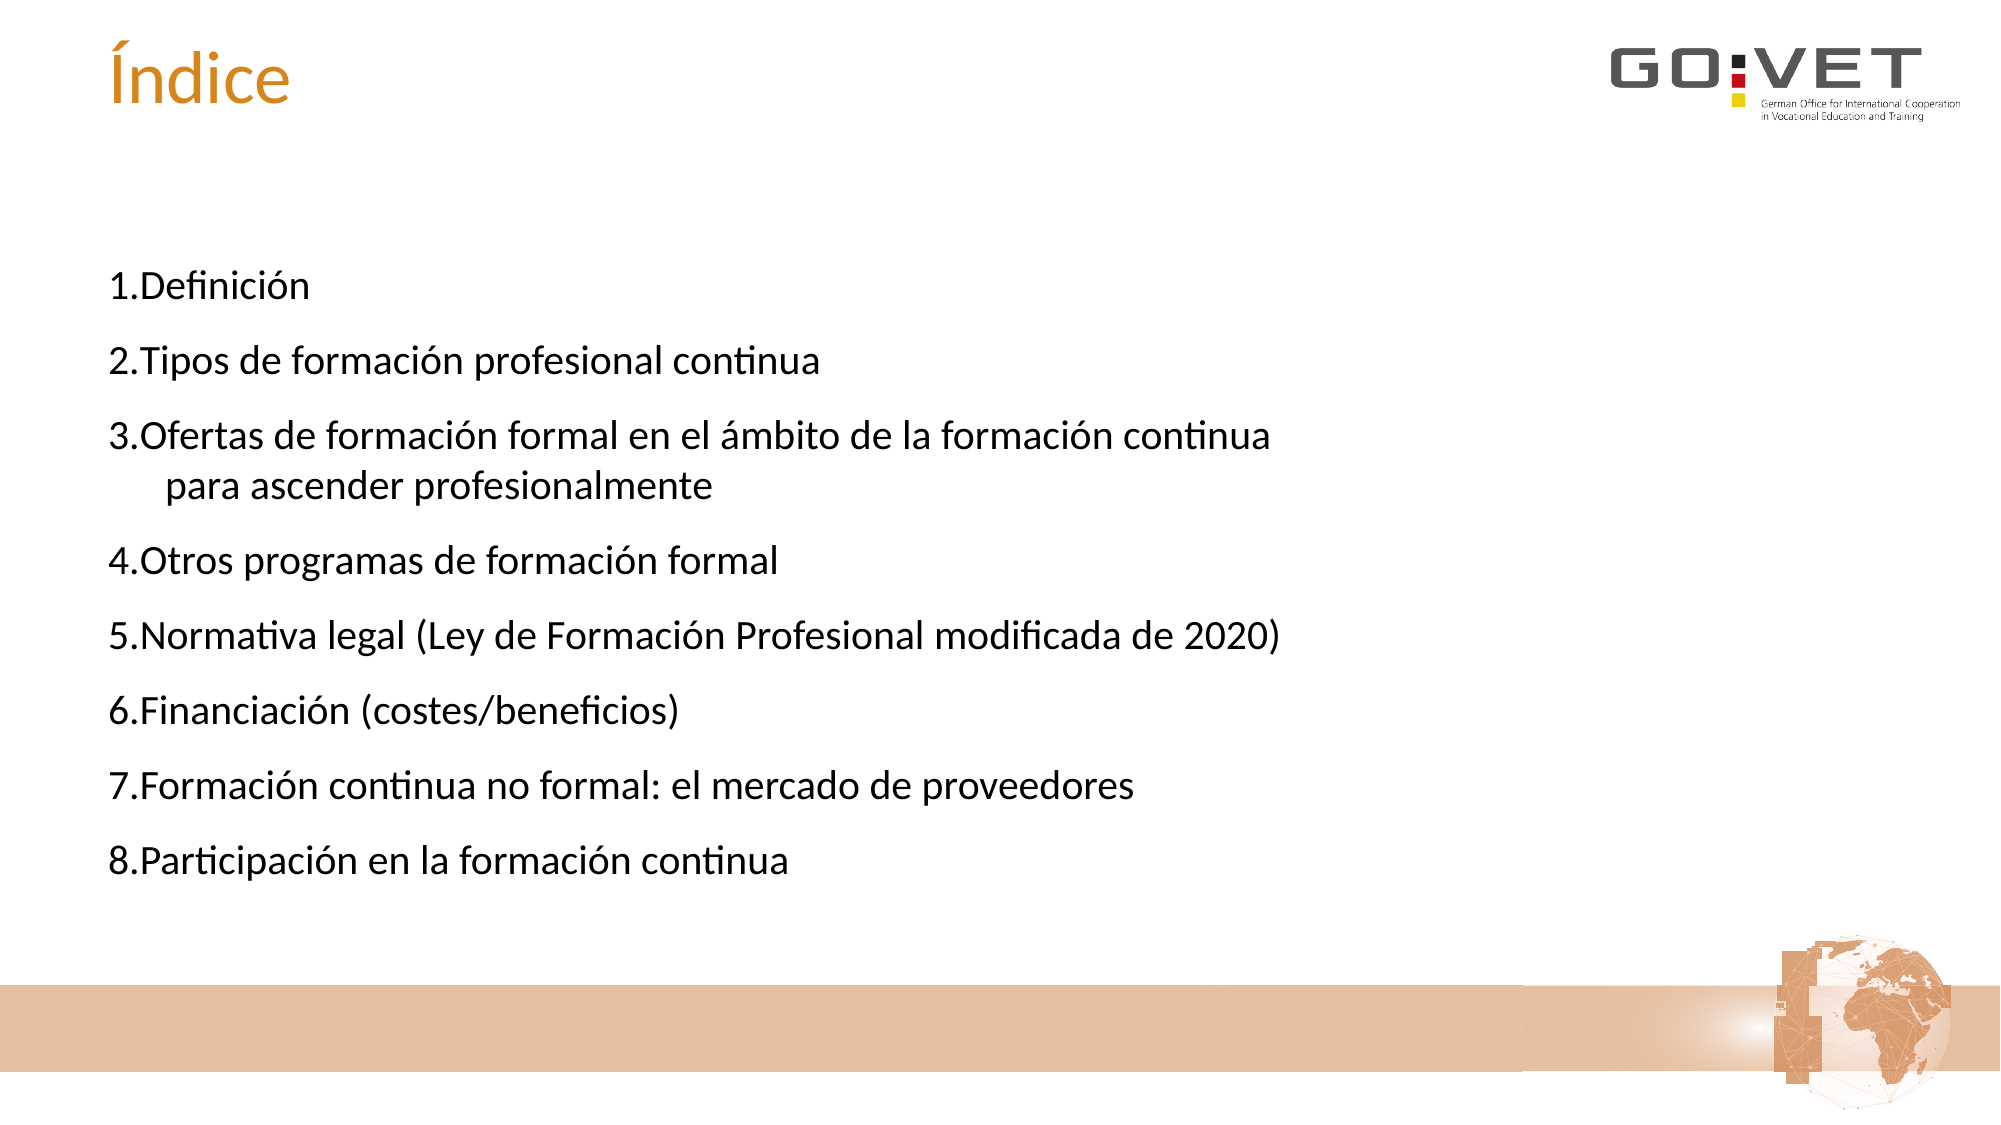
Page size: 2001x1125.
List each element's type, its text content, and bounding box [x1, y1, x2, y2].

picture [1611, 48, 1960, 122]
text_box Definición Tipos de formación profesional continua Ofertas de formación formal en el ámbito de la formación continua para ascender profesionalmente Otros programas de formación formal Normativa legal (Ley de Formación Profesional modificada de 2020) Financiación (costes/beneficios) Formación continua no formal: el mercado de proveedores Participación en la formación continua [108, 258, 1344, 884]
title Índice [108, 28, 1585, 102]
